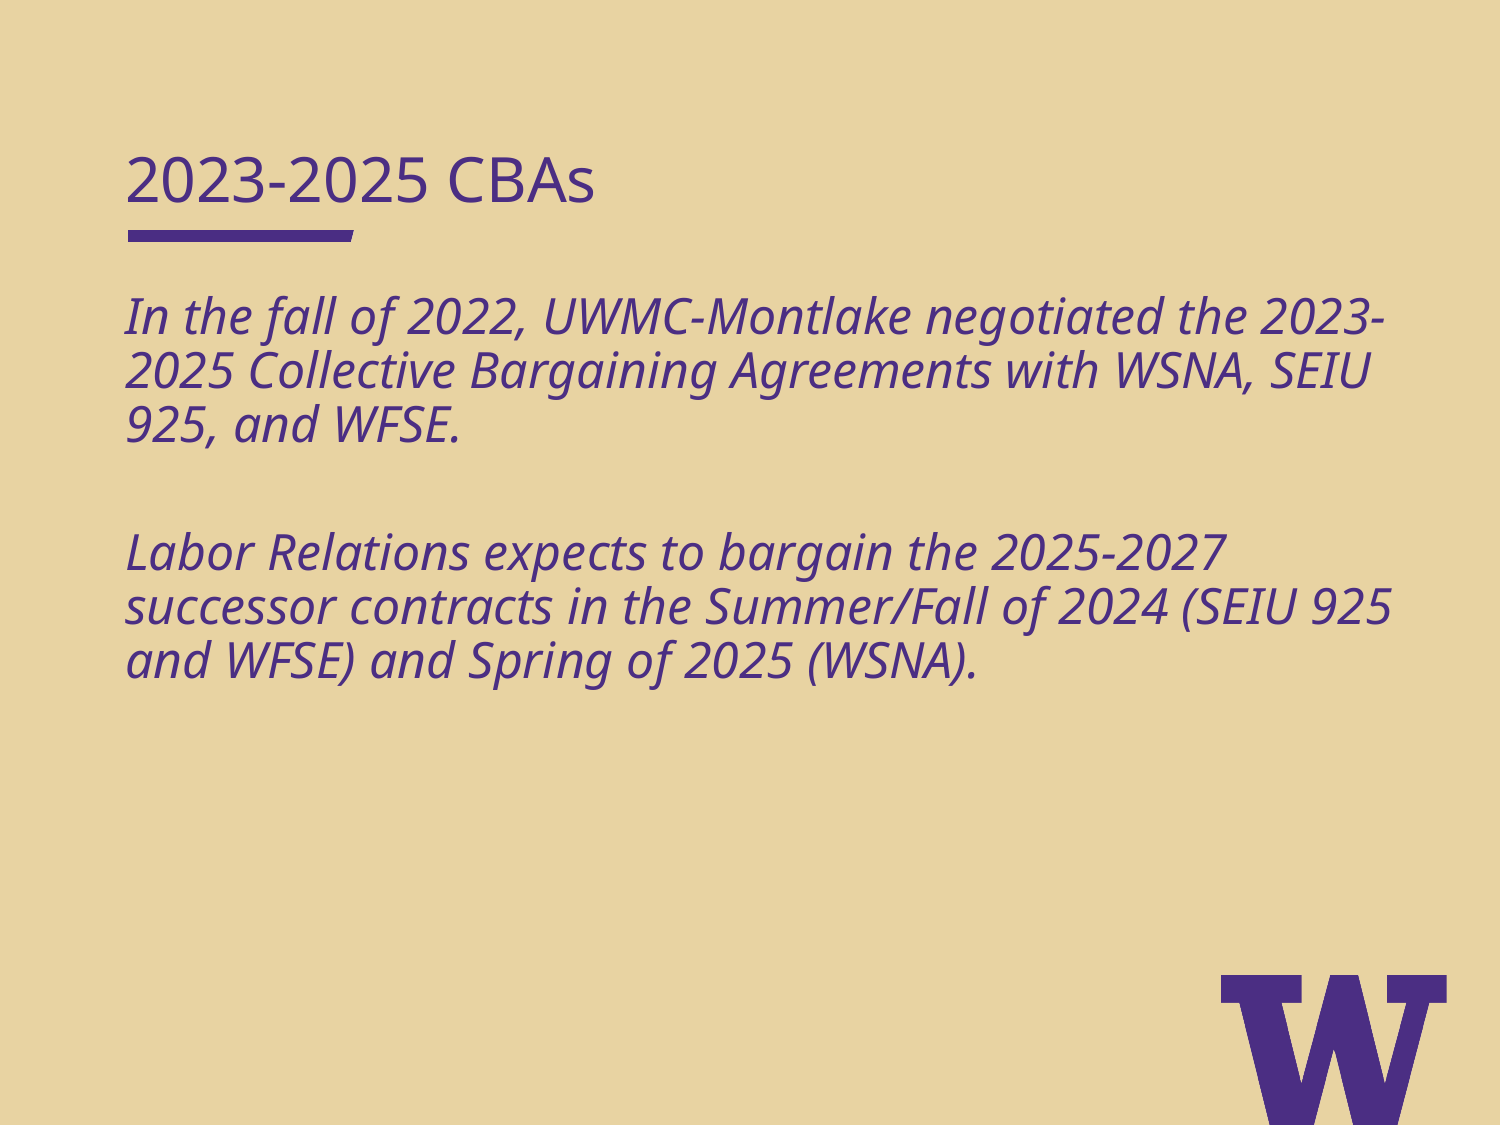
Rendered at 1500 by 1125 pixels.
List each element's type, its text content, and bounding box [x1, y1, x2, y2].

list In the fall of 2022, UWMC-Montlake negotiated the 2023-2025 Collective Bargaining Agreements with WSNA, SEIU 925, and WFSE. Labor Relations expects to bargain the 2025-2027 successor contracts in the Summer/Fall of 2024 (SEIU 925 and WFSE) and Spring of 2025 (WSNA). [110, 283, 1453, 352]
picture [1221, 975, 1447, 1125]
picture [128, 230, 354, 242]
list 2023-2025 CBAs [110, 60, 1453, 224]
